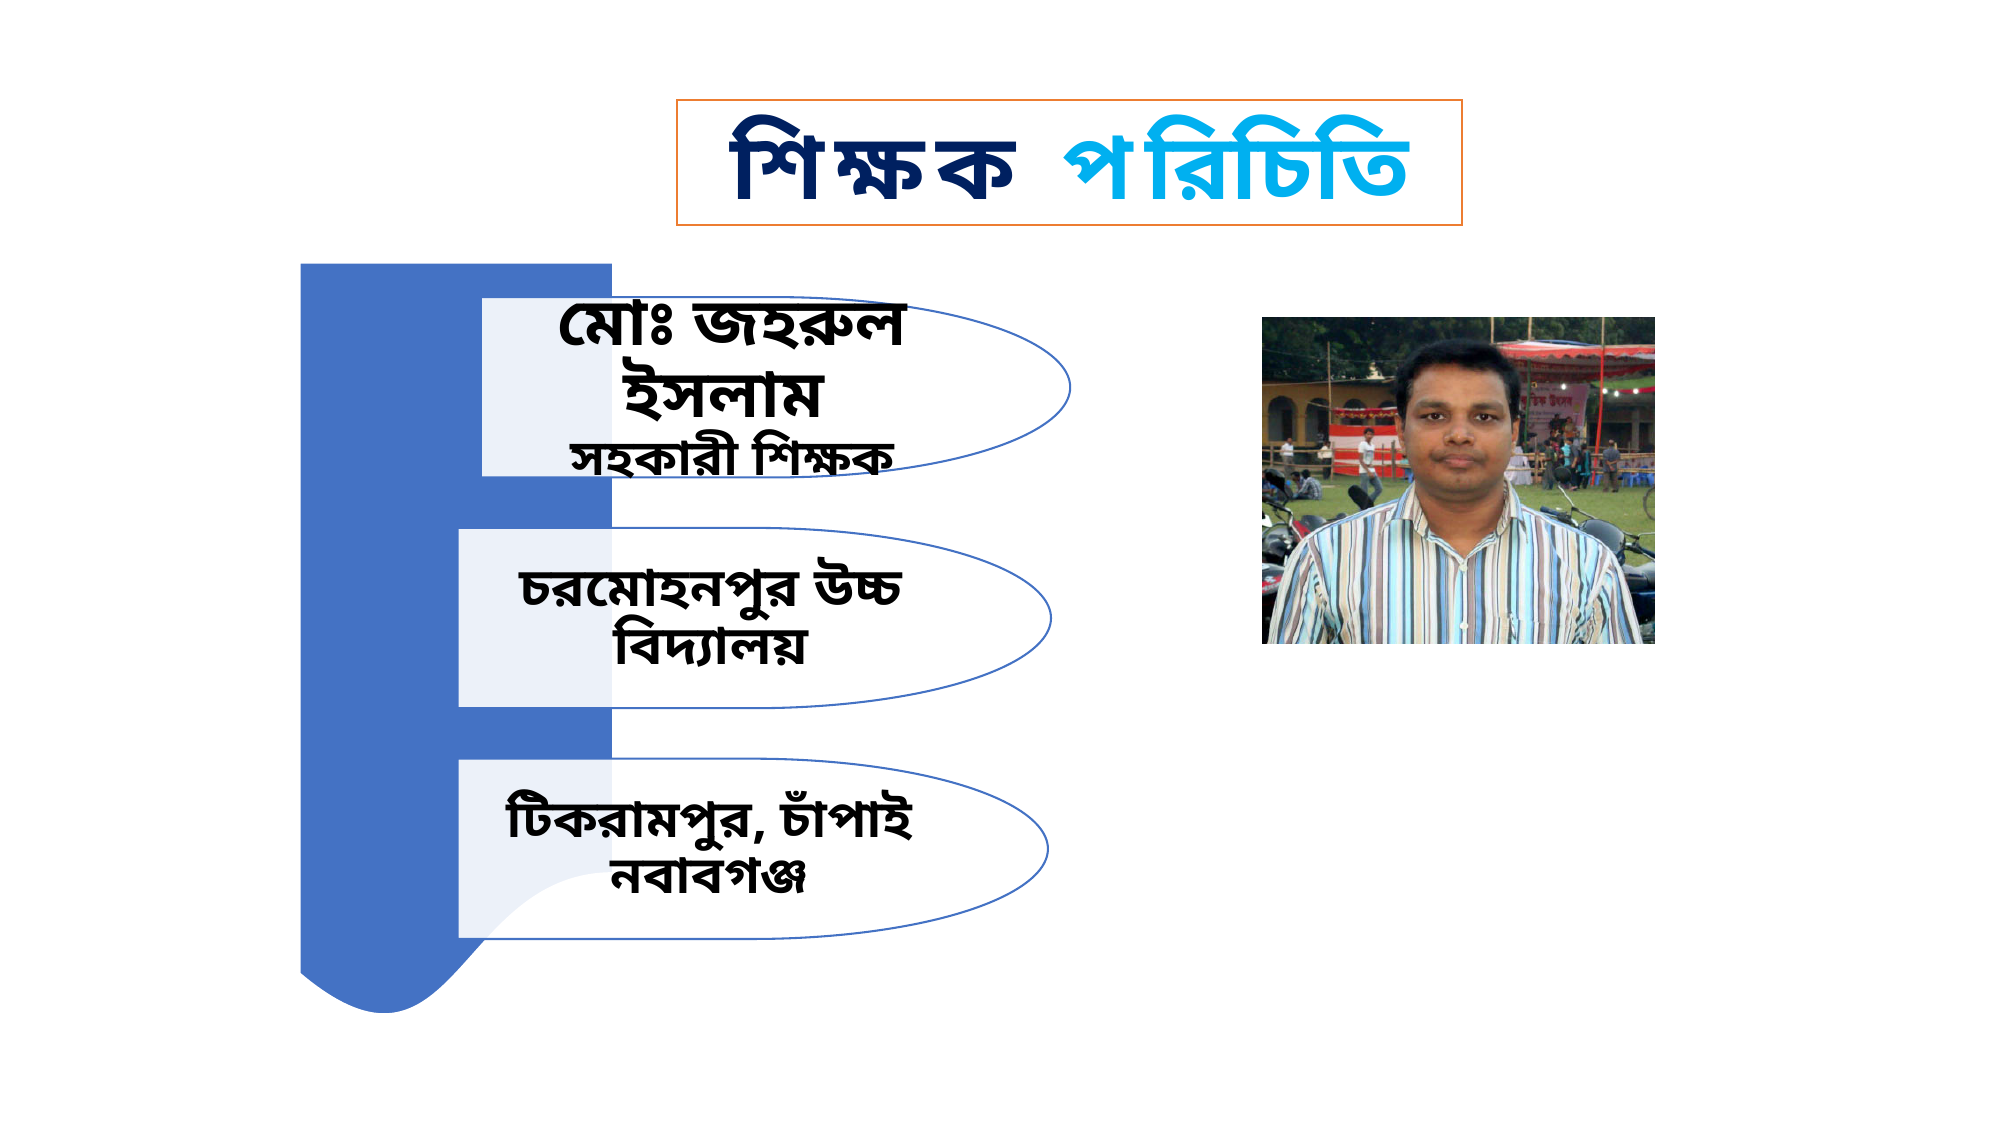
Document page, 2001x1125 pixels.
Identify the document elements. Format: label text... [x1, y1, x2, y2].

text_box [249, 262, 1105, 1024]
picture [1262, 317, 1655, 644]
text_box শিক্ষক পরিচিতি [676, 99, 1463, 226]
